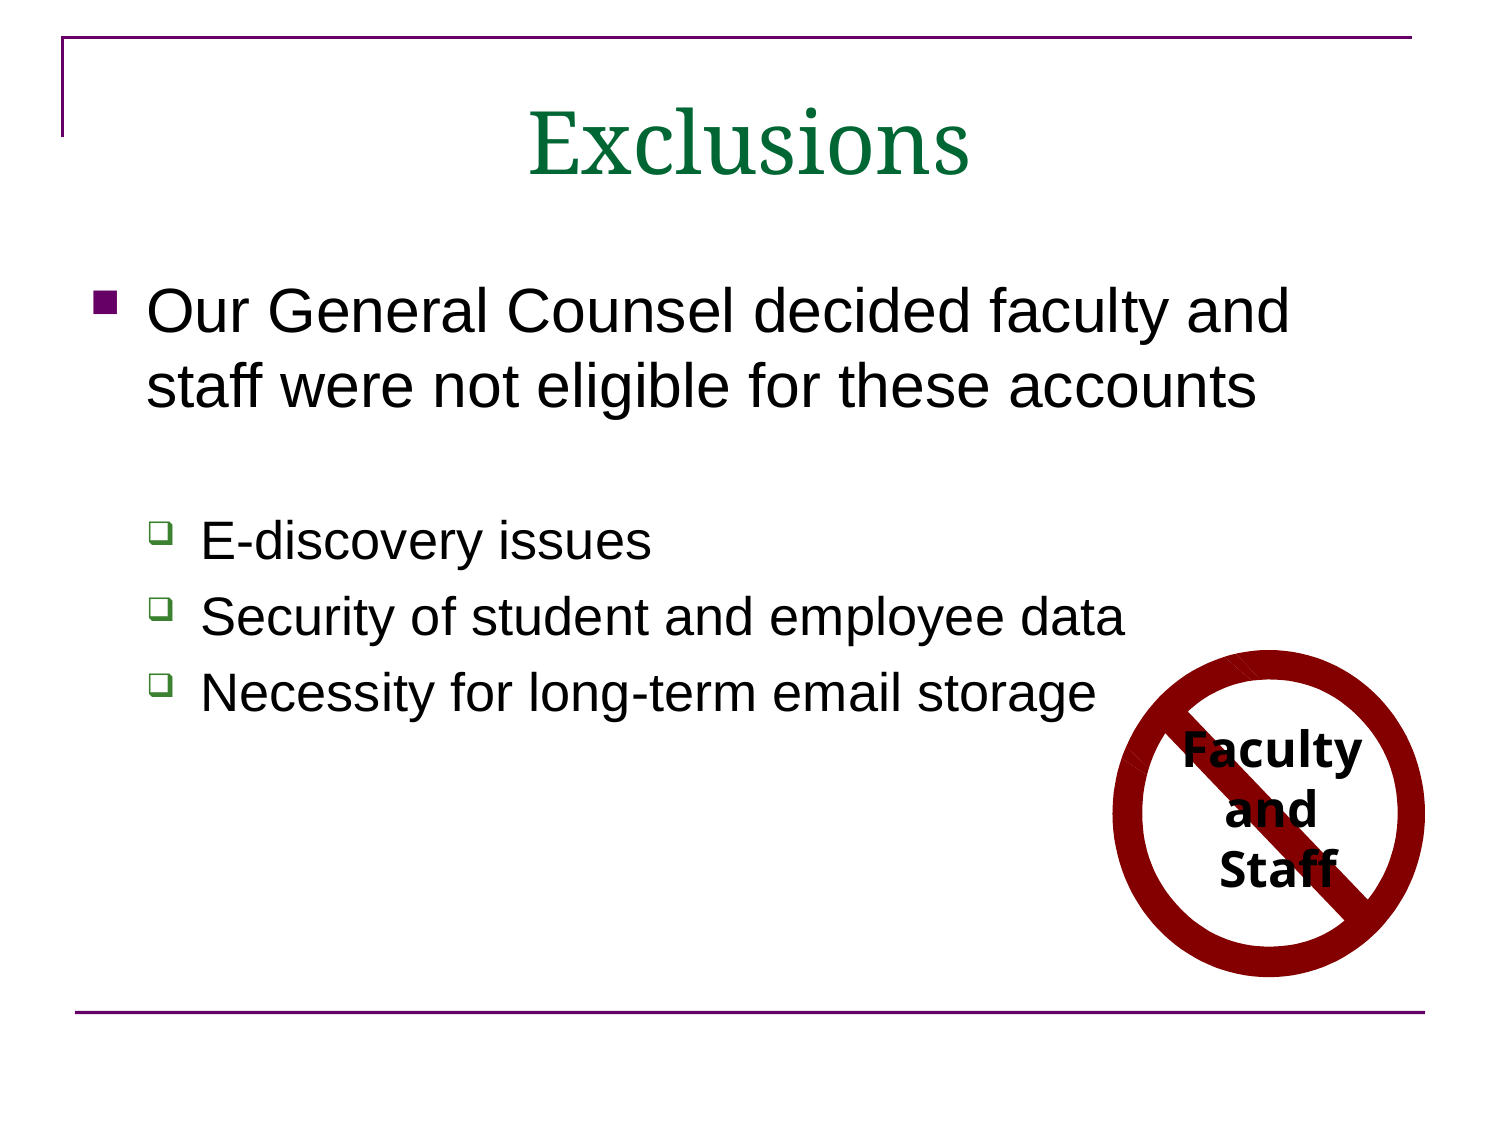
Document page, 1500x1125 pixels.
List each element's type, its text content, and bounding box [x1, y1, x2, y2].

title Exclusions [74, 45, 1426, 233]
list Our General Counsel decided faculty and staff were not eligible for these accounts E-discovery issues Security of student and employee data Necessity for long-term email storage [74, 262, 1426, 1006]
picture [1112, 649, 1426, 978]
